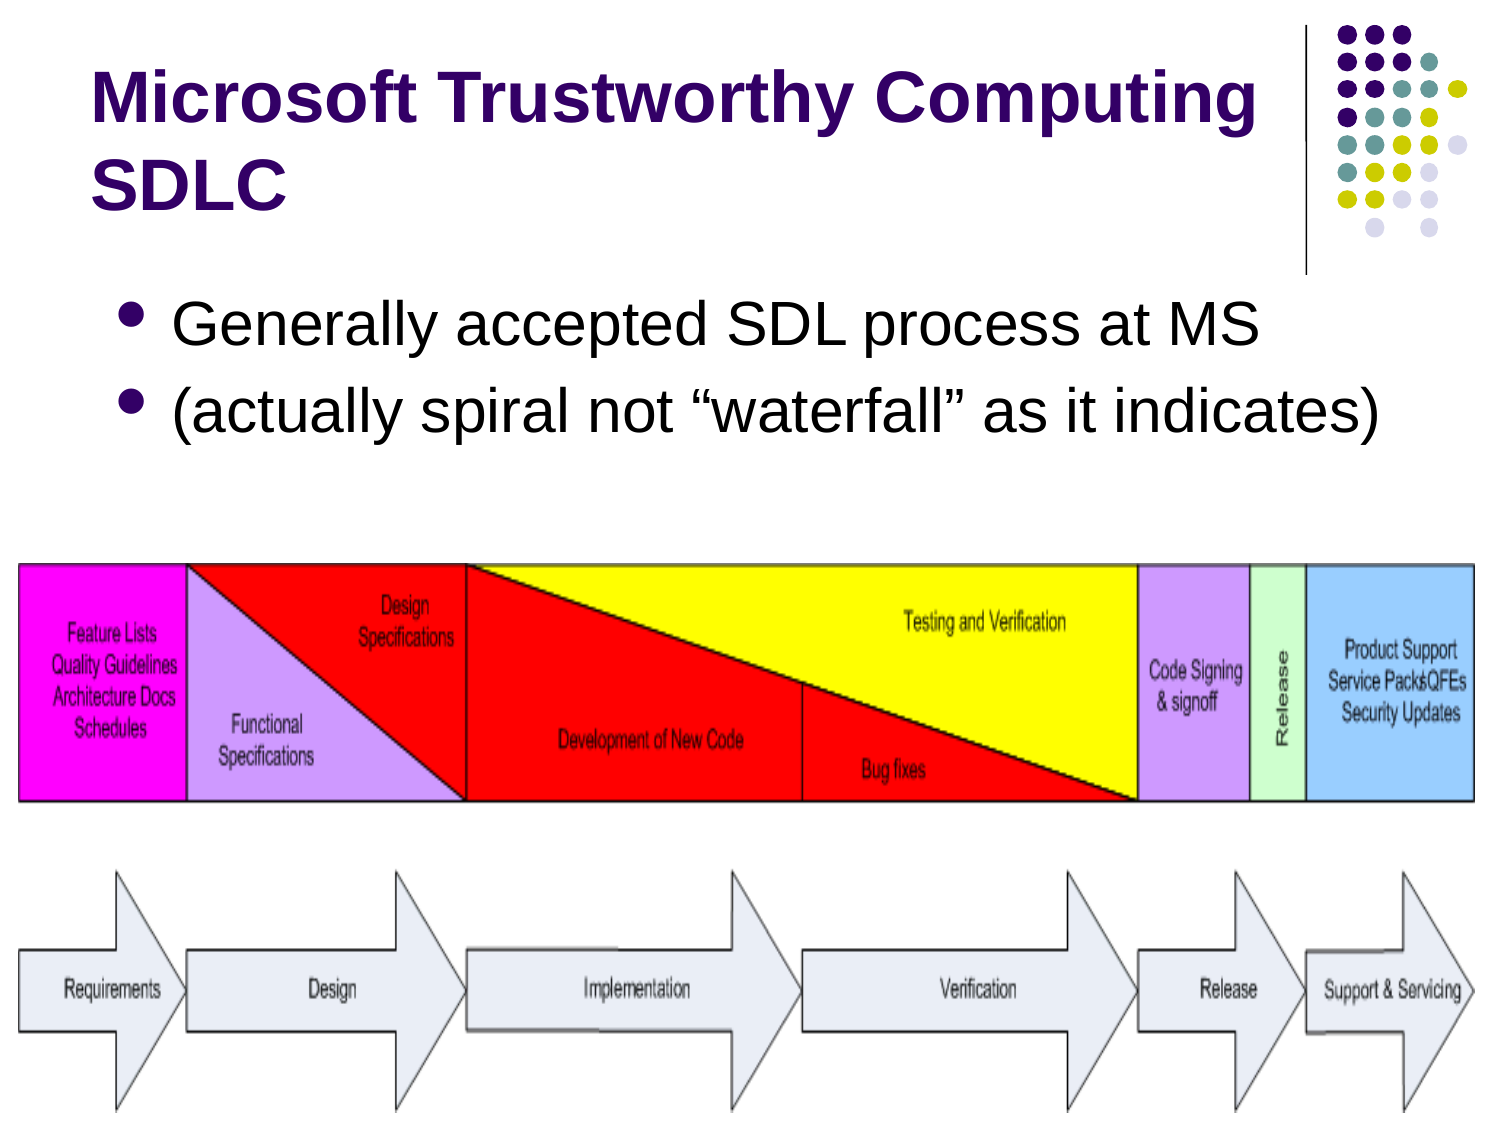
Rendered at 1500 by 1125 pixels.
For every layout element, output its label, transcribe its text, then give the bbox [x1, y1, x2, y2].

title Microsoft Trustworthy Computing SDLC [74, 19, 1313, 233]
picture [18, 563, 1476, 1113]
list Generally accepted SDL process at MS (actually spiral not “waterfall” as it indicates) [99, 274, 1463, 562]
